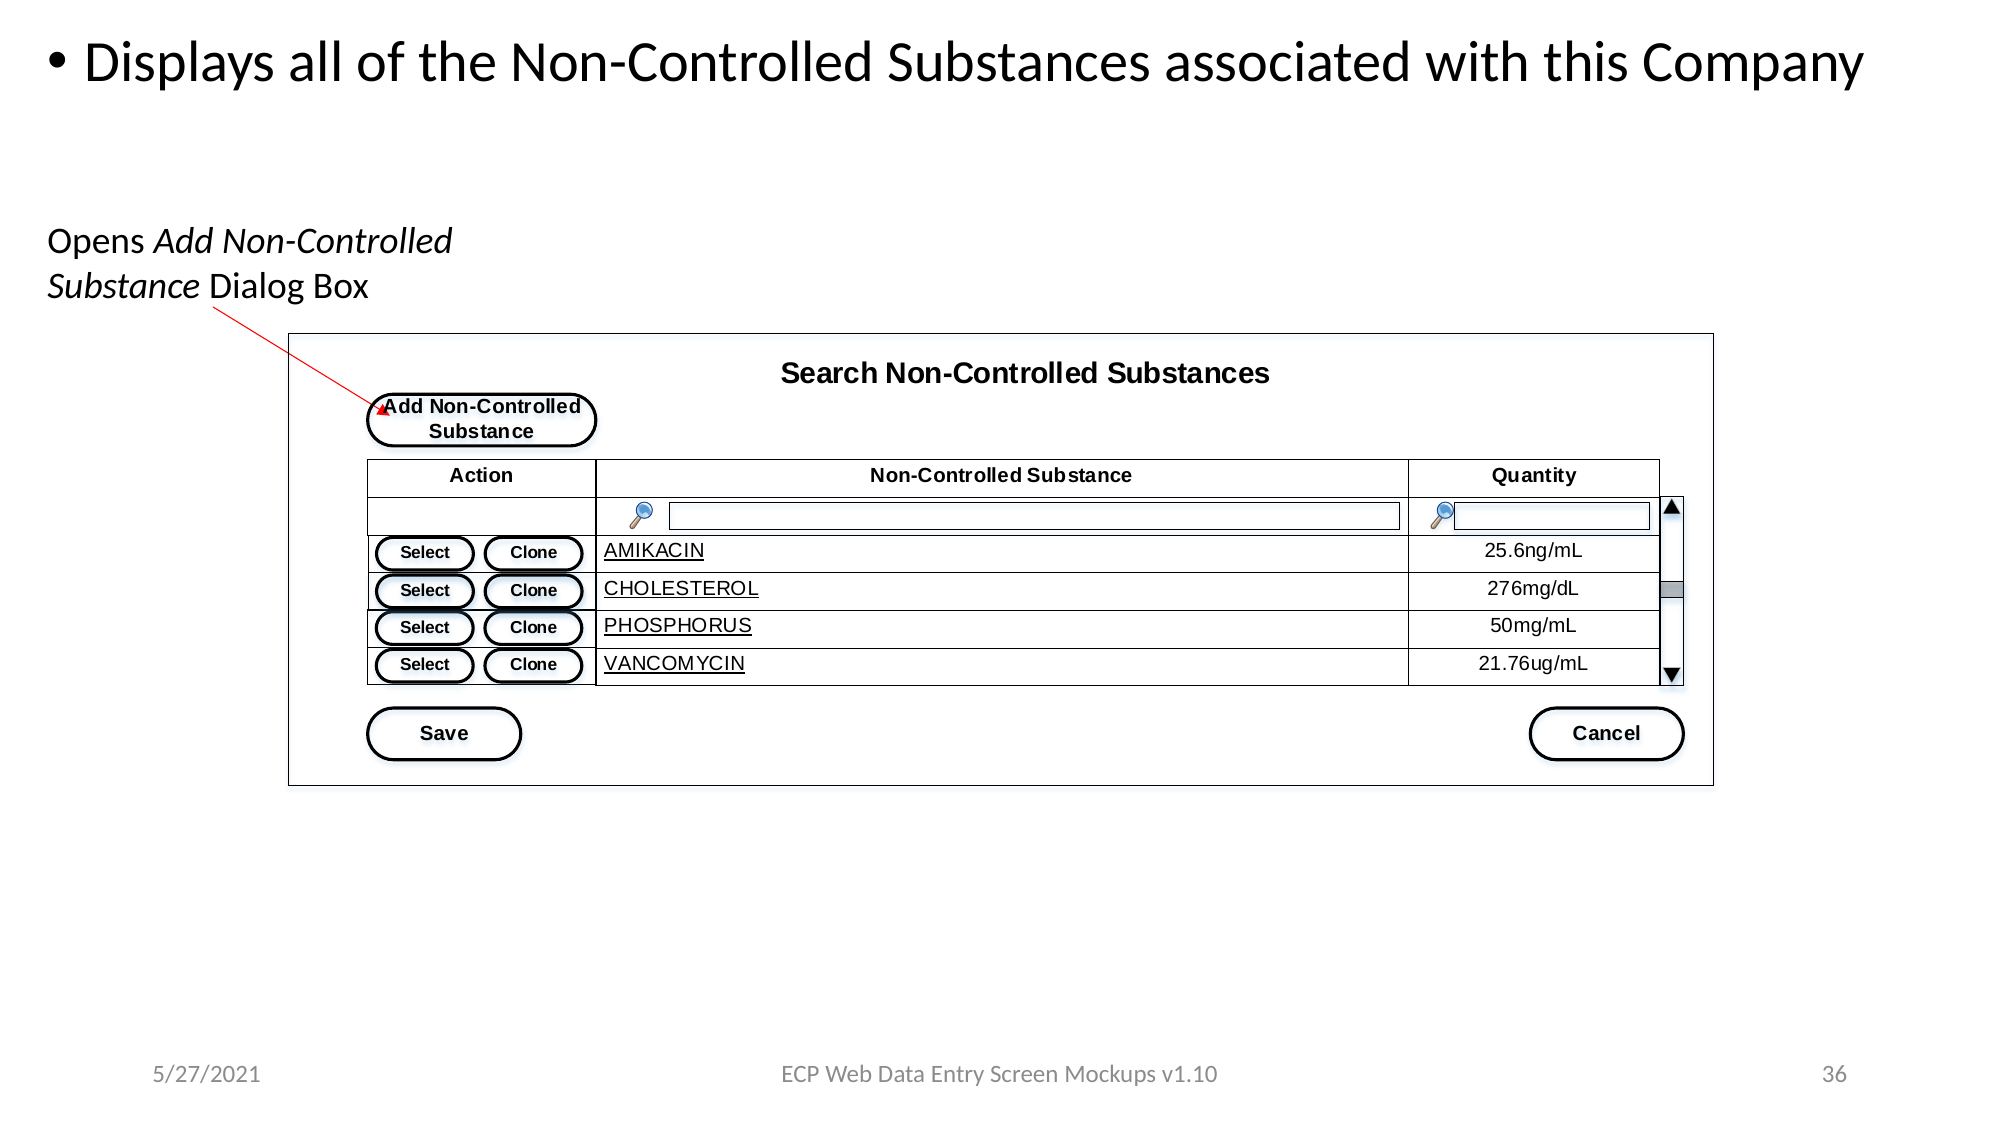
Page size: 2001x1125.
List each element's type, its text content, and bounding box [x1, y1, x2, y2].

list Displays all of the Non-Controlled Substances associated with this Company [32, 23, 1975, 1103]
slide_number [137, 1042, 588, 1103]
footer ECP Web Data Entry Screen Mockups v1.10 [662, 1042, 1338, 1103]
picture [278, 327, 1722, 798]
text_box Opens Add Non-Controlled Substance Dialog Box [32, 208, 487, 314]
slide_number 36 [1412, 1042, 1863, 1103]
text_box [212, 306, 390, 416]
